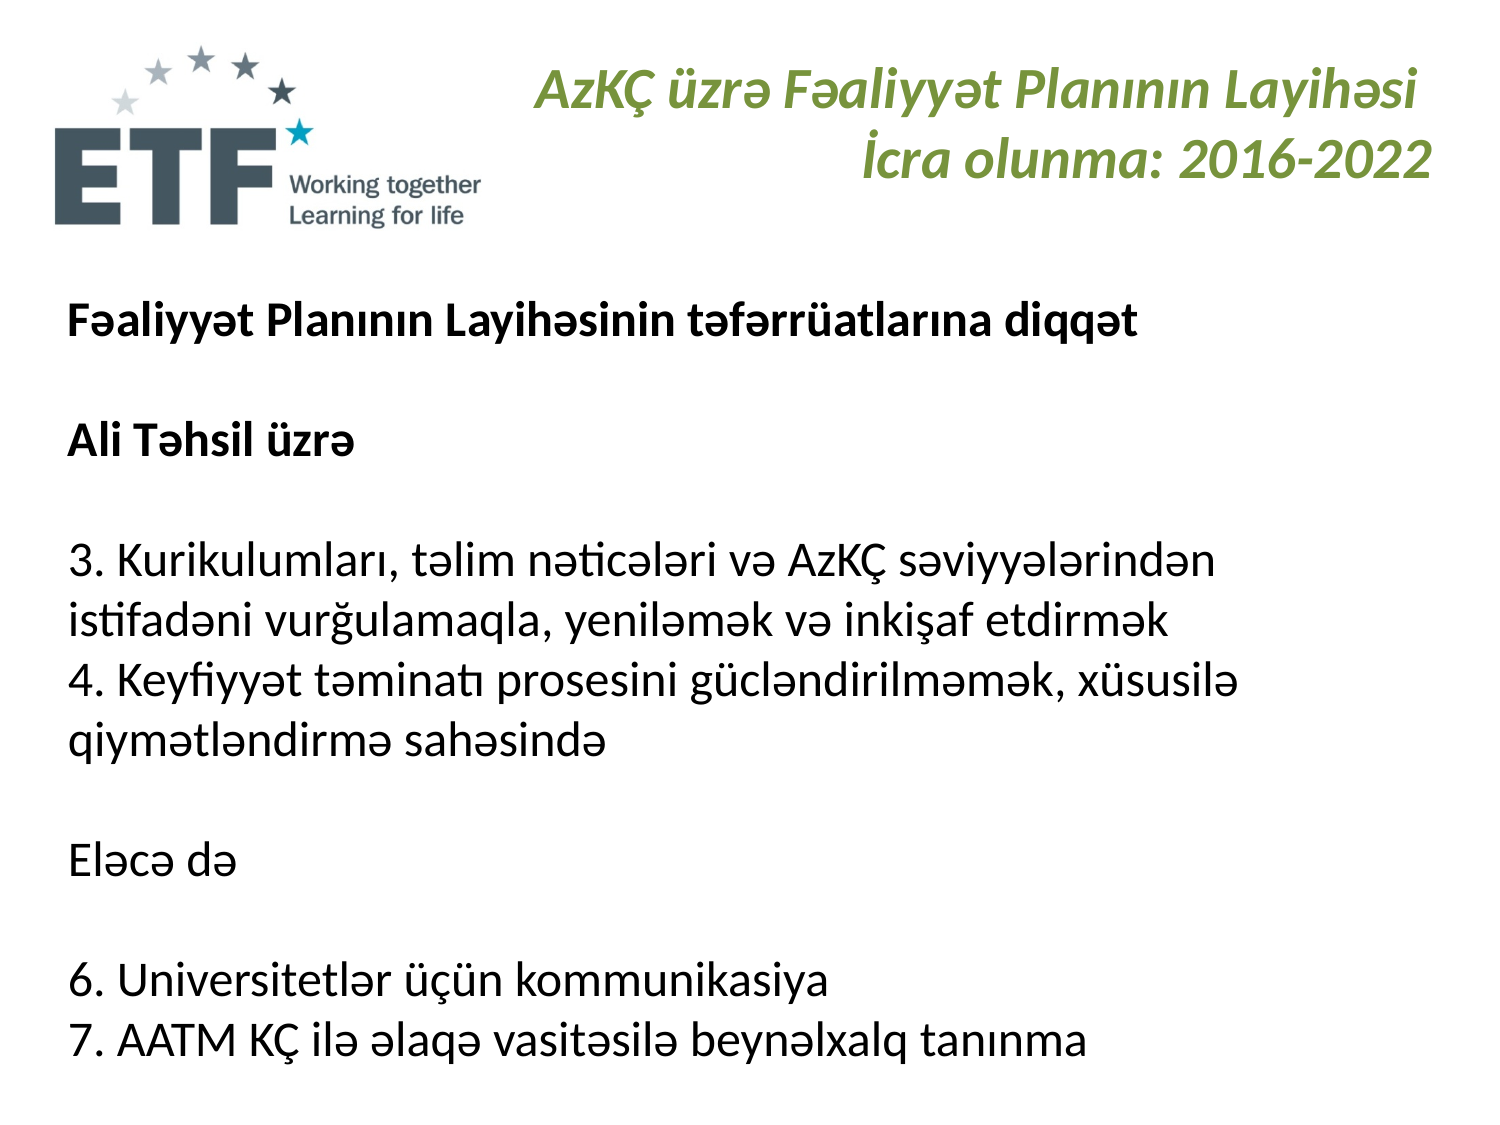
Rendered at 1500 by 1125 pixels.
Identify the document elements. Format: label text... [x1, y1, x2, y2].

text_box Fəaliyyət Planının Layihəsinin təfərrüatlarına diqqət Ali Təhsil üzrə 3. Kurikulumları, təlim nəticələri və AzKÇ səviyyələrindən istifadəni vurğulamaqla, yeniləmək və inkişaf etdirmək 4. Keyfiyyət təminatı prosesini gücləndirilməmək, xüsusilə qiymətləndirmə sahəsində Eləcə də 6. Universitetlər üçün kommunikasiya 7. AATM KÇ ilə əlaqə vasitəsilə beynəlxalq tanınma [53, 278, 1424, 1119]
picture [52, 42, 482, 231]
text_box AzKÇ üzrə Fəaliyyət Planının Layihəsi İcra olunma: 2016-2022 [482, 42, 1447, 198]
